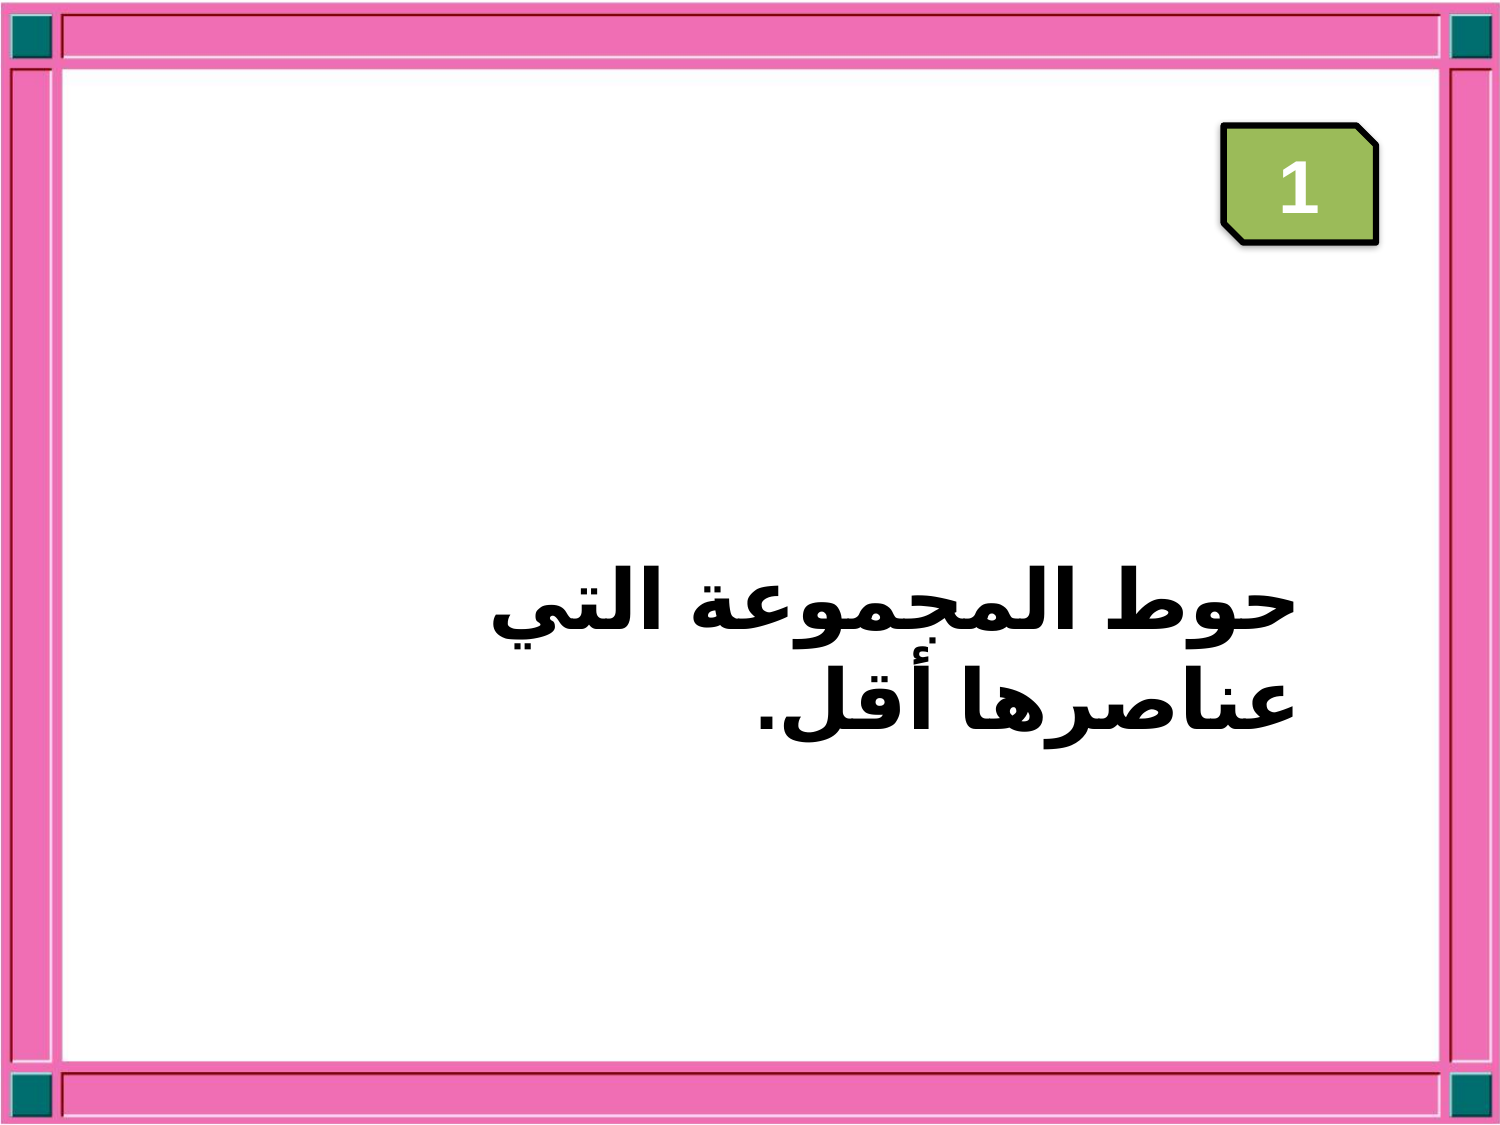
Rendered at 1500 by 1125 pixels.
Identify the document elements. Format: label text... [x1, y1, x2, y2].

text_box حوط المجموعة التي عناصرها أقل. [182, 538, 1317, 754]
text_box 1 [1220, 122, 1380, 246]
picture [0, 0, 1500, 1125]
